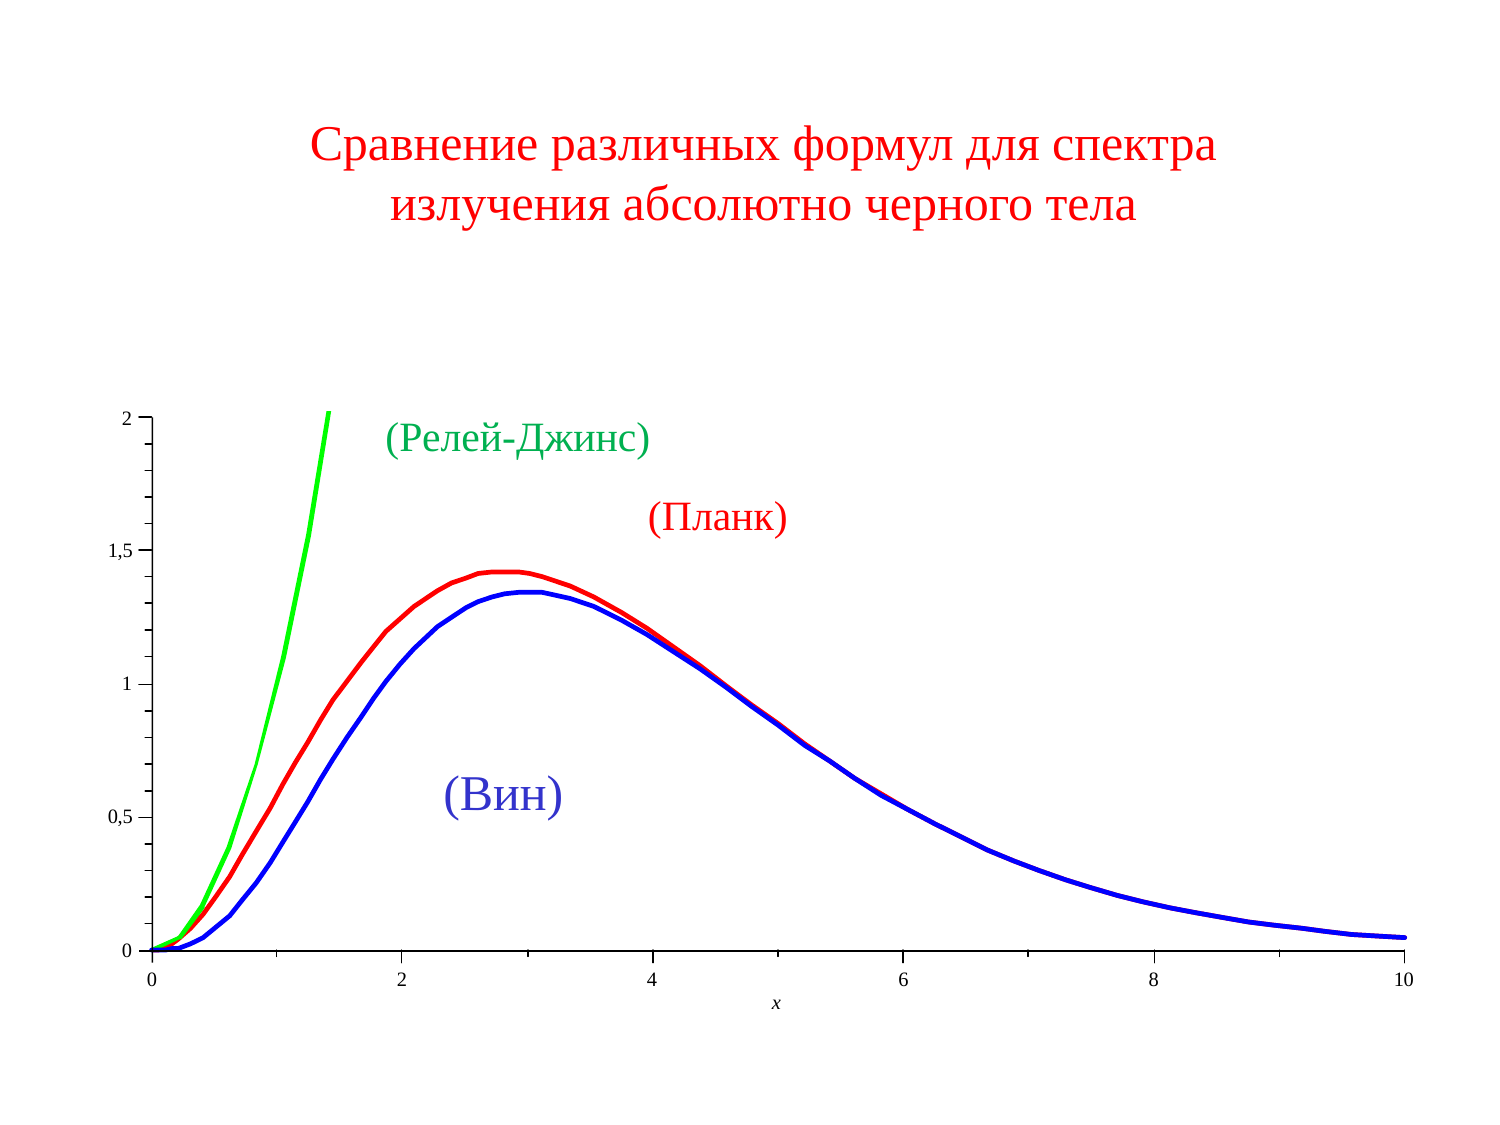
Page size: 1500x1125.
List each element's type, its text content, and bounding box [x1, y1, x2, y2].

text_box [76, 396, 1424, 1023]
text_box Сравнение различных формул для спектра излучения абсолютно черного тела [236, 102, 1291, 238]
